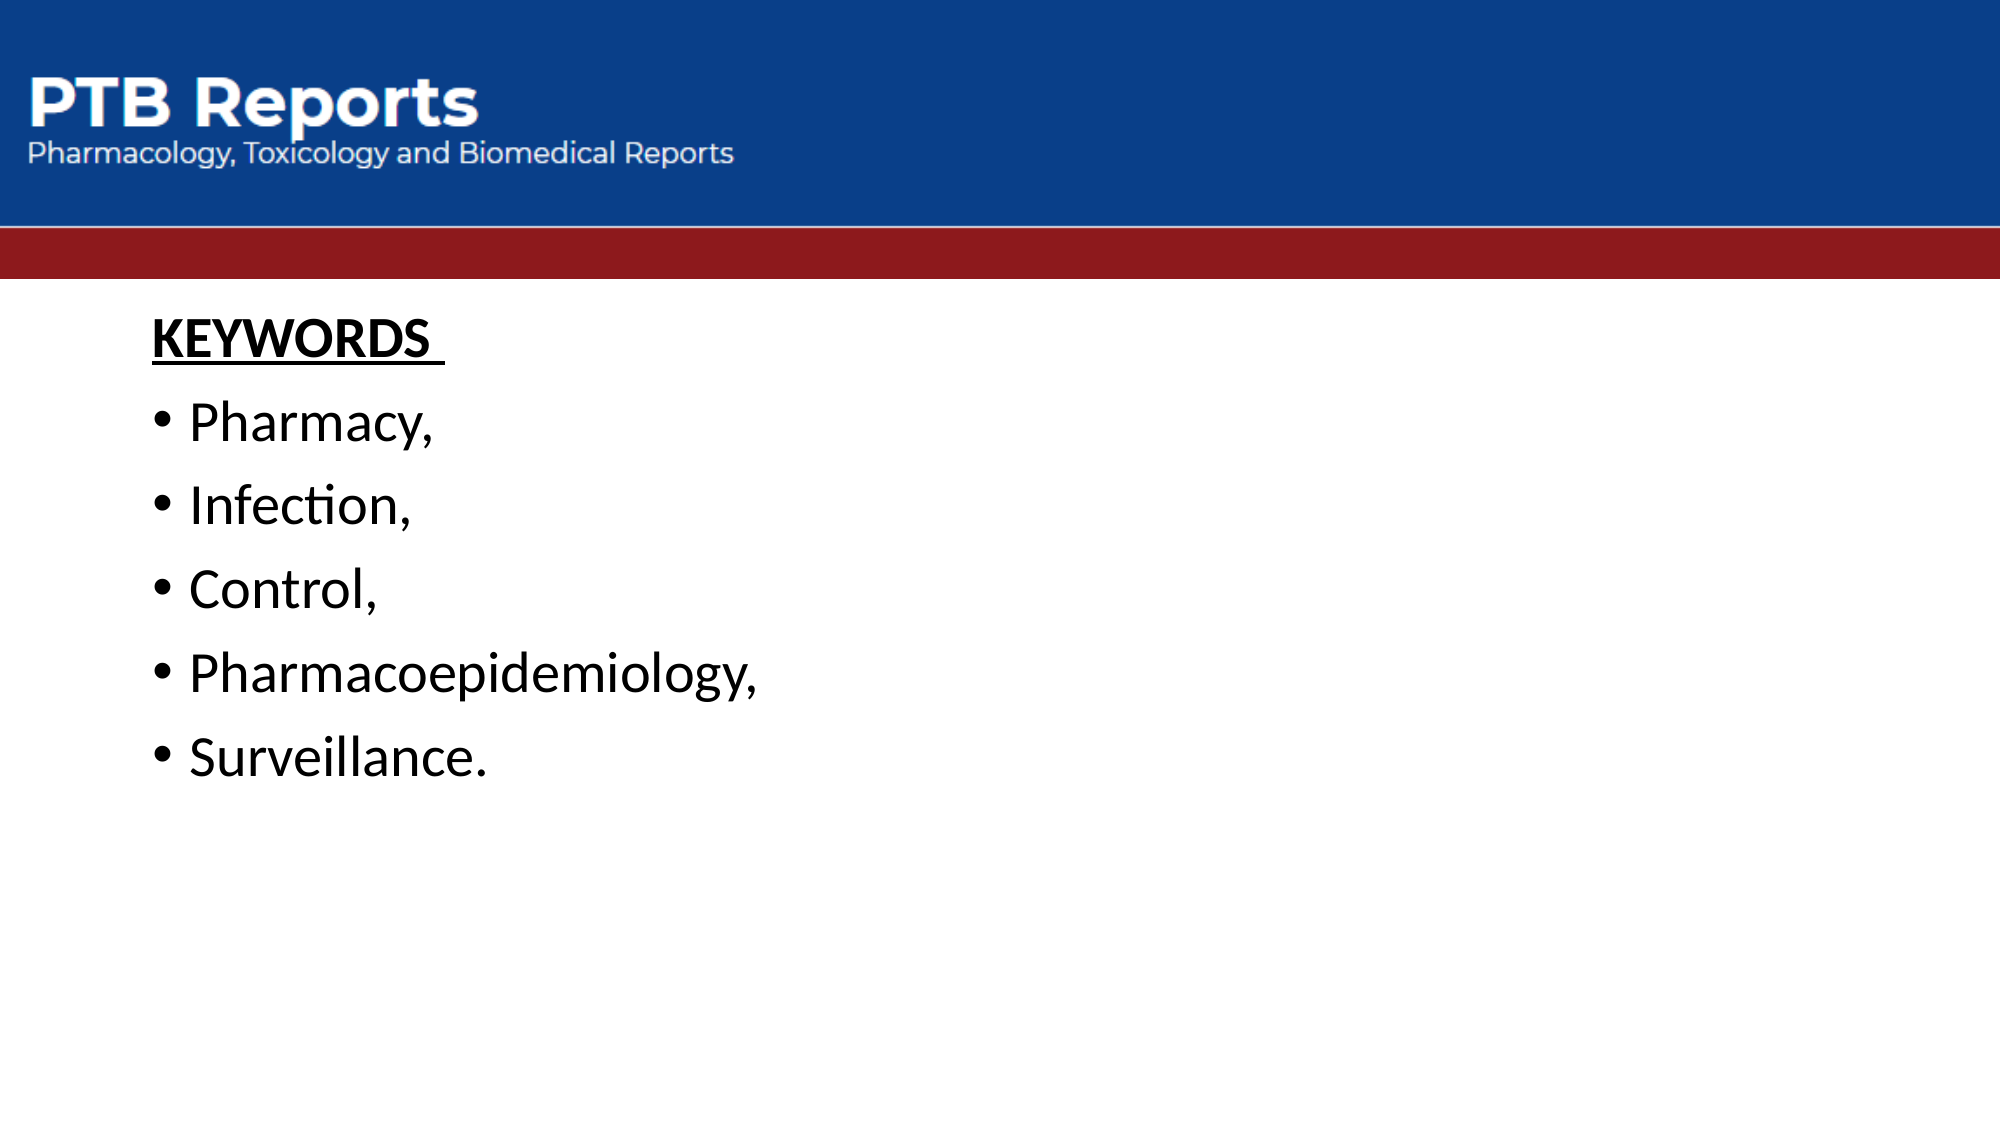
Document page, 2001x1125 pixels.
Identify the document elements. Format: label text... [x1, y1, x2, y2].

list KEYWORDS Pharmacy, Infection, Control, Pharmacoepidemiology, Surveillance. [137, 299, 1863, 1088]
picture [0, 0, 2000, 279]
